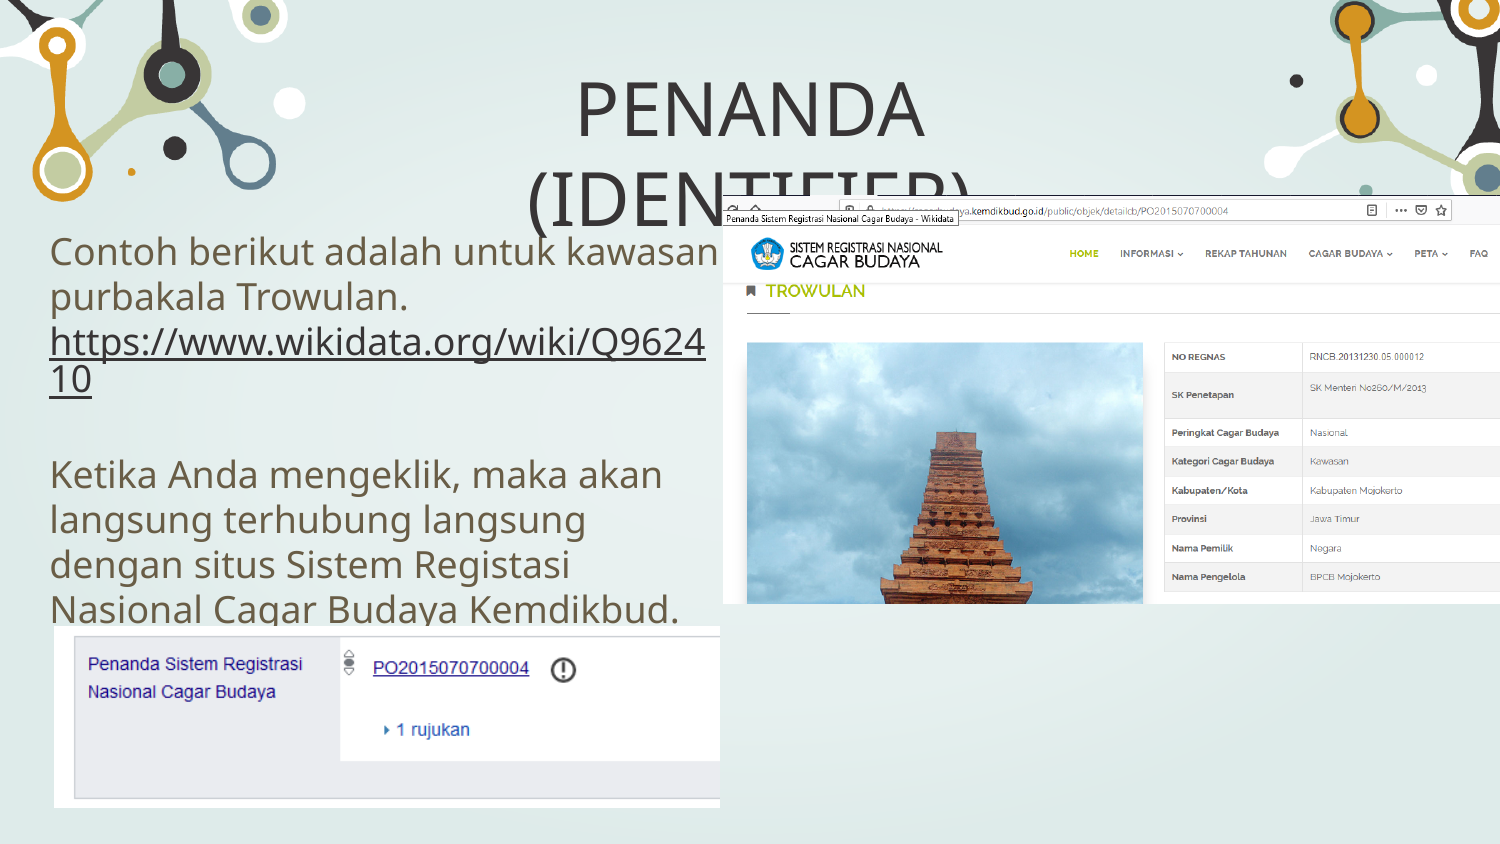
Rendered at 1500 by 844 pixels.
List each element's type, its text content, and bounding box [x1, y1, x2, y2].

title PENANDA (IDENTIFIER) [397, 46, 1103, 150]
picture [0, 0, 1500, 844]
subtitle Contoh berikut adalah untuk kawasan purbakala Trowulan. https://www.wikidata.org/wiki/Q962410 Ketika Anda mengeklik, maka akan langsung terhubung langsung dengan situs Sistem Registasi Nasional Cagar Budaya Kemdikbud. [34, 213, 718, 441]
